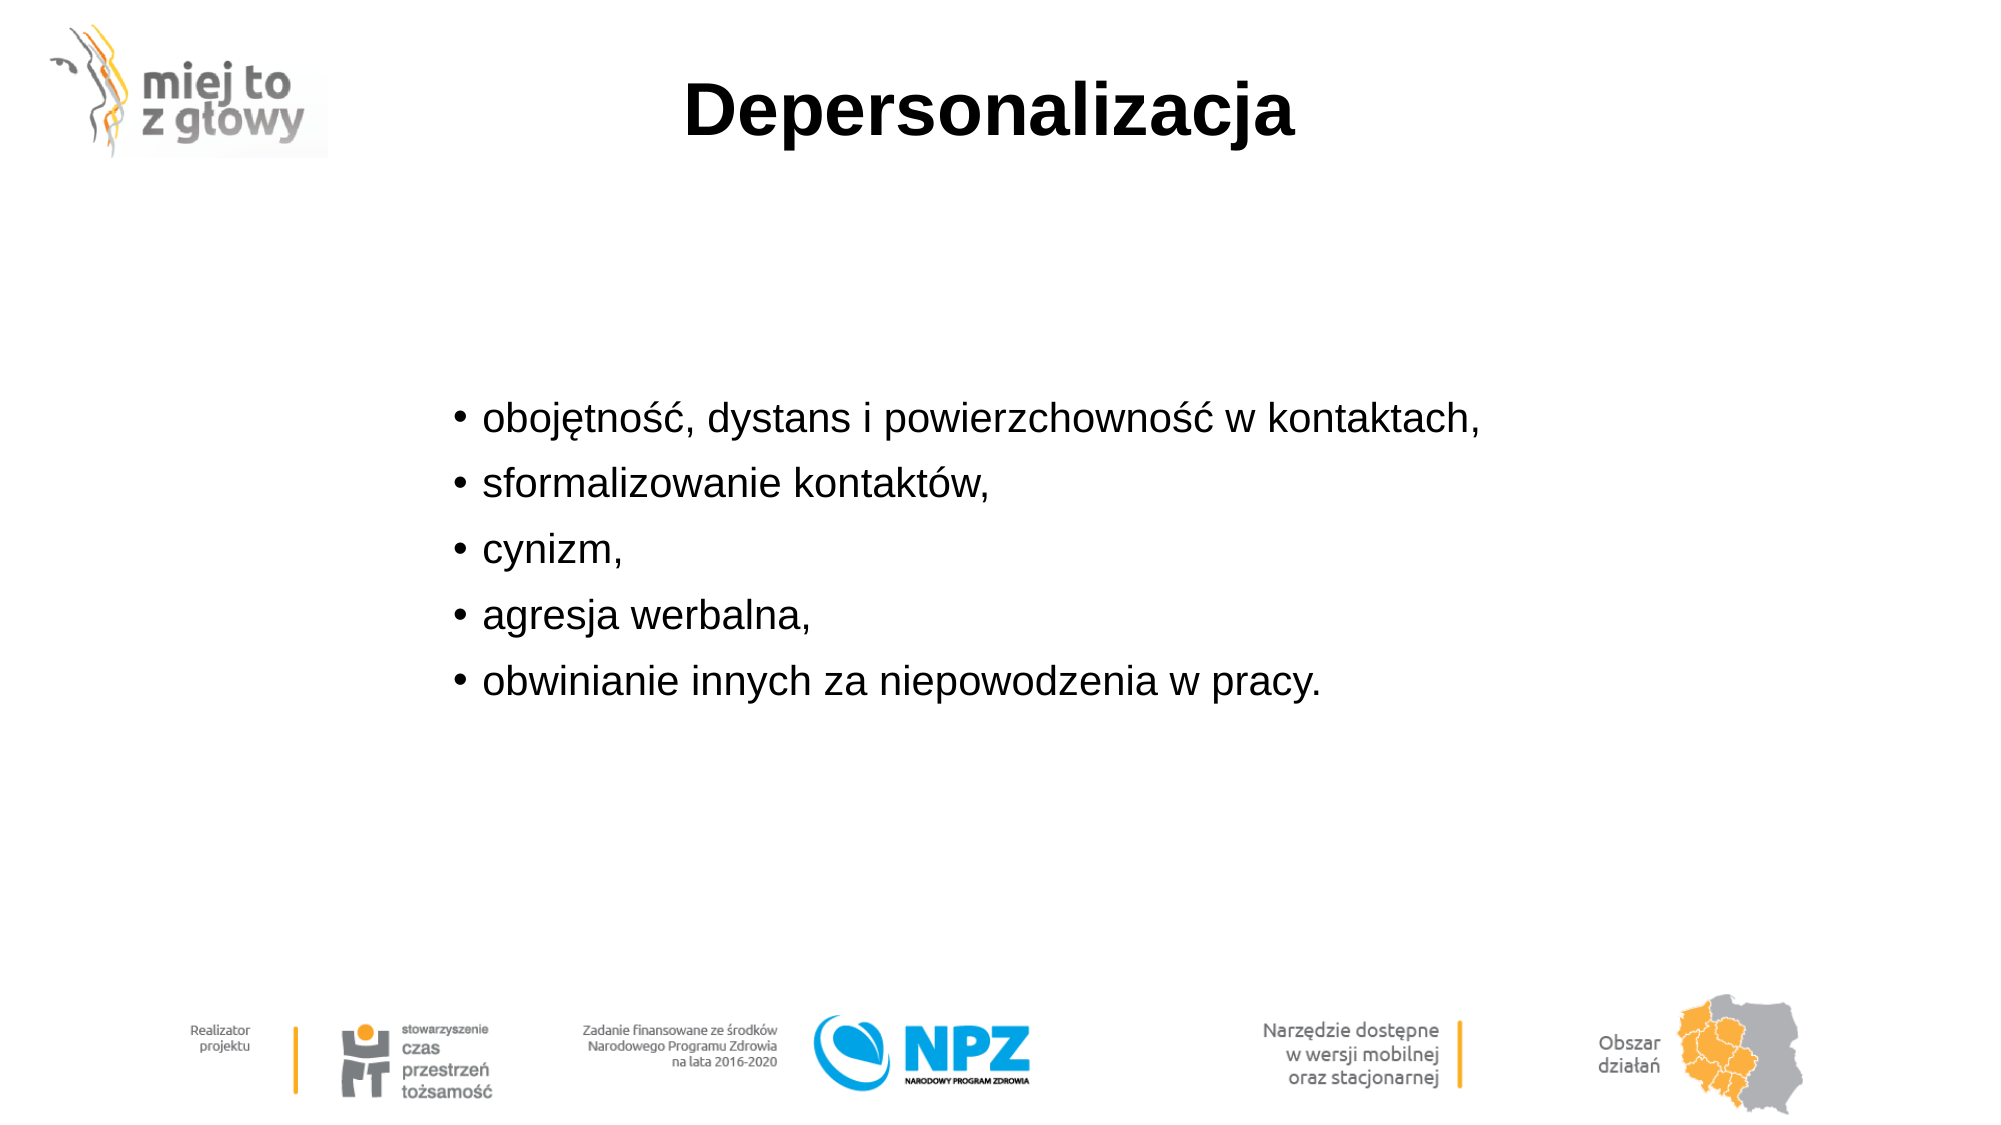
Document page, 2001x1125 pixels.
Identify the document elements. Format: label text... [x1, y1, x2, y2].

picture [171, 989, 1829, 1125]
picture [19, 16, 328, 158]
title Depersonalizacja [137, 68, 1863, 154]
list obojętność, dystans i powierzchowność w kontaktach, sformalizowanie kontaktów, cynizm, agresja werbalna, obwinianie innych za niepowodzenia w pracy. [429, 388, 2000, 1006]
